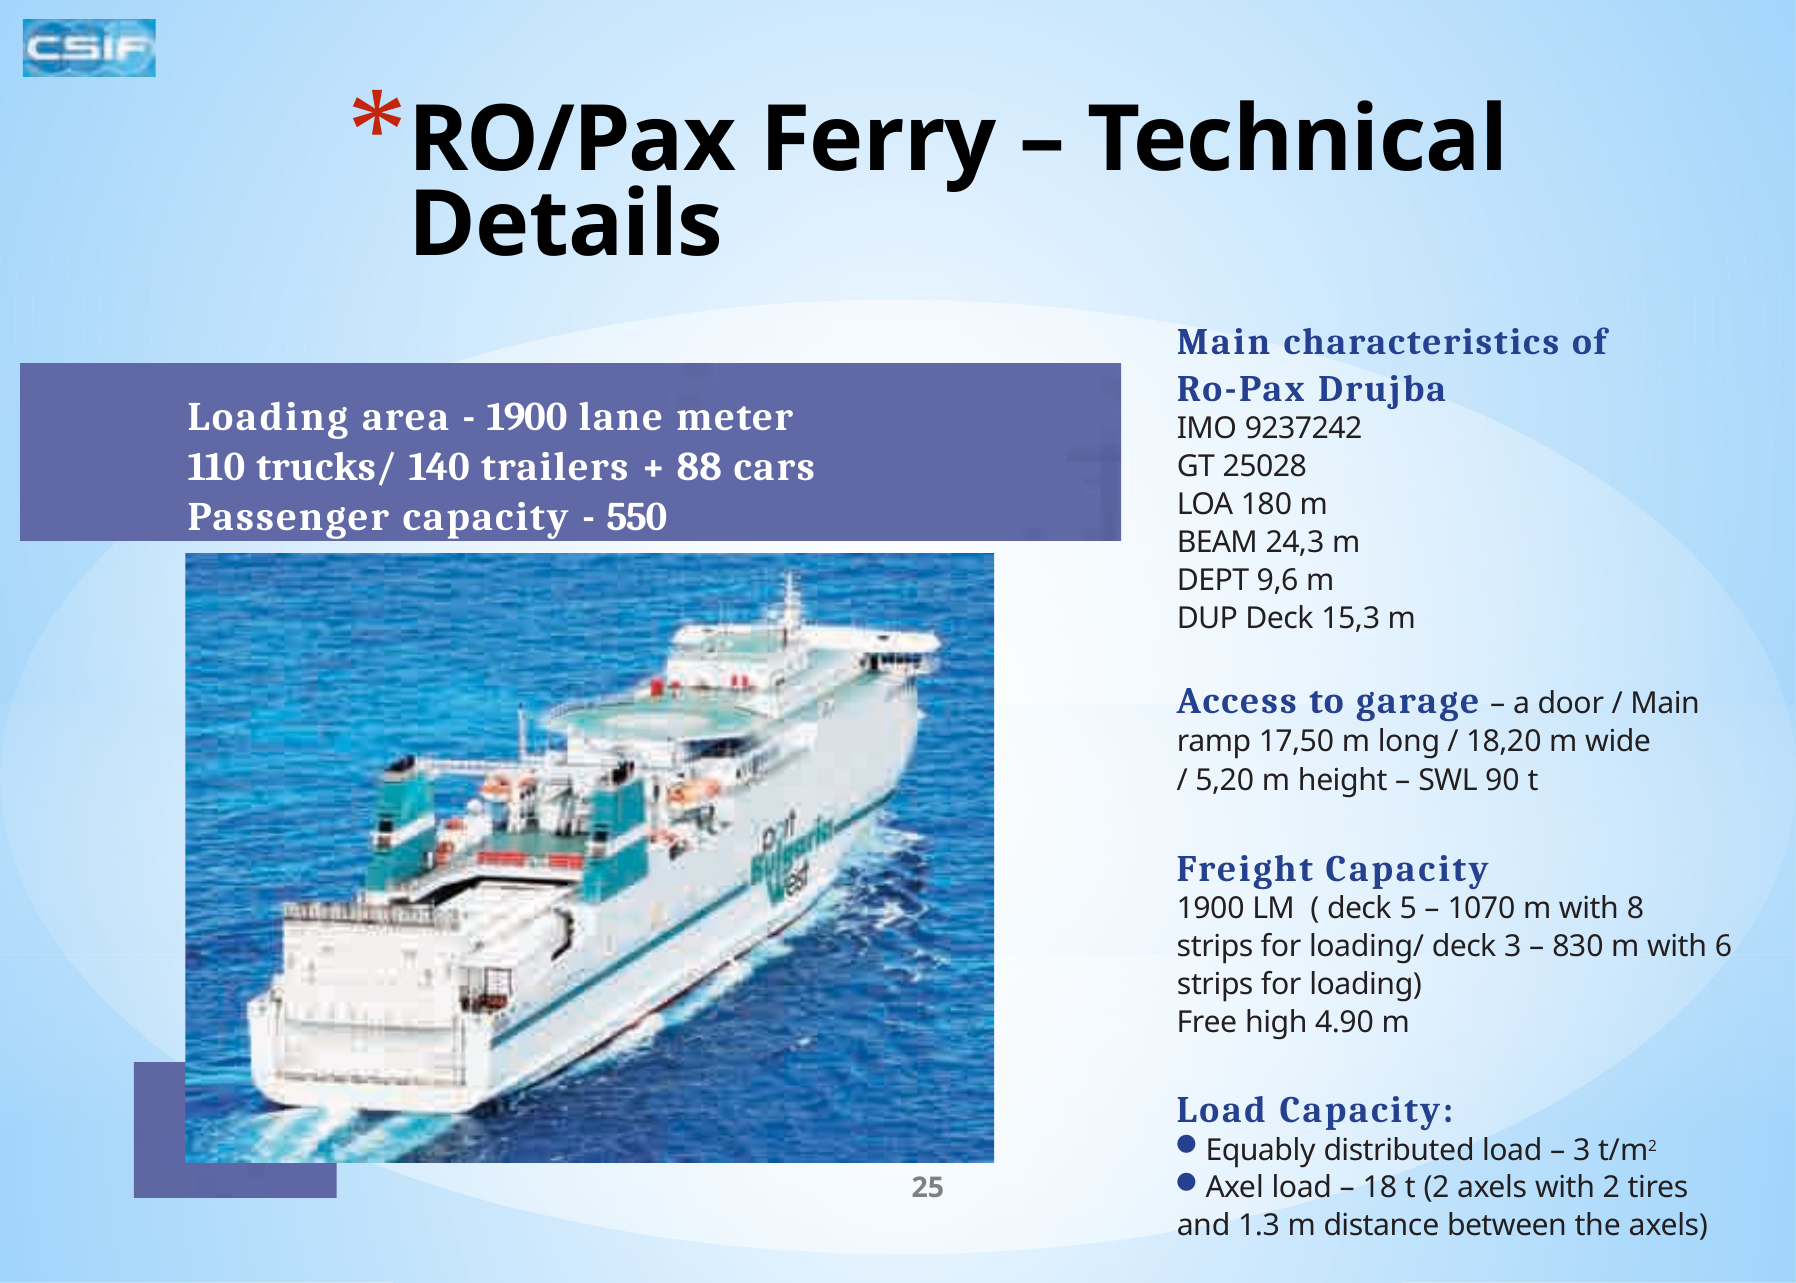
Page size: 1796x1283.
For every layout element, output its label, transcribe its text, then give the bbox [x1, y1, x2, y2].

text_box [20, 363, 1122, 541]
slide_number 25 [748, 1154, 1108, 1223]
text_box [133, 1062, 337, 1198]
text_box [185, 553, 995, 1163]
text_box Main characteristics of Ro-Pax Drujba IMO 9237242 GT 25028 LOA 180 m BEAM 24,3 m DEPT 9,6 m DUP Deck 15,3 m Access to garage – a door / Main ramp 17,50 m long / 18,20 m wide / 5,20 m height – SWL 90 t Freight Capacity 1900 LM ( deck 5 – 1070 m with 8 strips for loading/ deck 3 – 830 m with 6 strips for loading) Free high 4.90 m Load Capacity: Equably distributed load – 3 t/m2 Axel load – 18 t (2 axels with 2 tires and 1.3 m distance between the axels) [1174, 316, 1748, 1242]
text_box [22, 19, 156, 77]
text_box Loading area - 1900 lane meter 110 trucks/ 140 trailers + 88 cars Passenger capacity - 550 [185, 388, 844, 539]
title RO/Pax Ferry – Technical Details [77, 104, 1778, 319]
